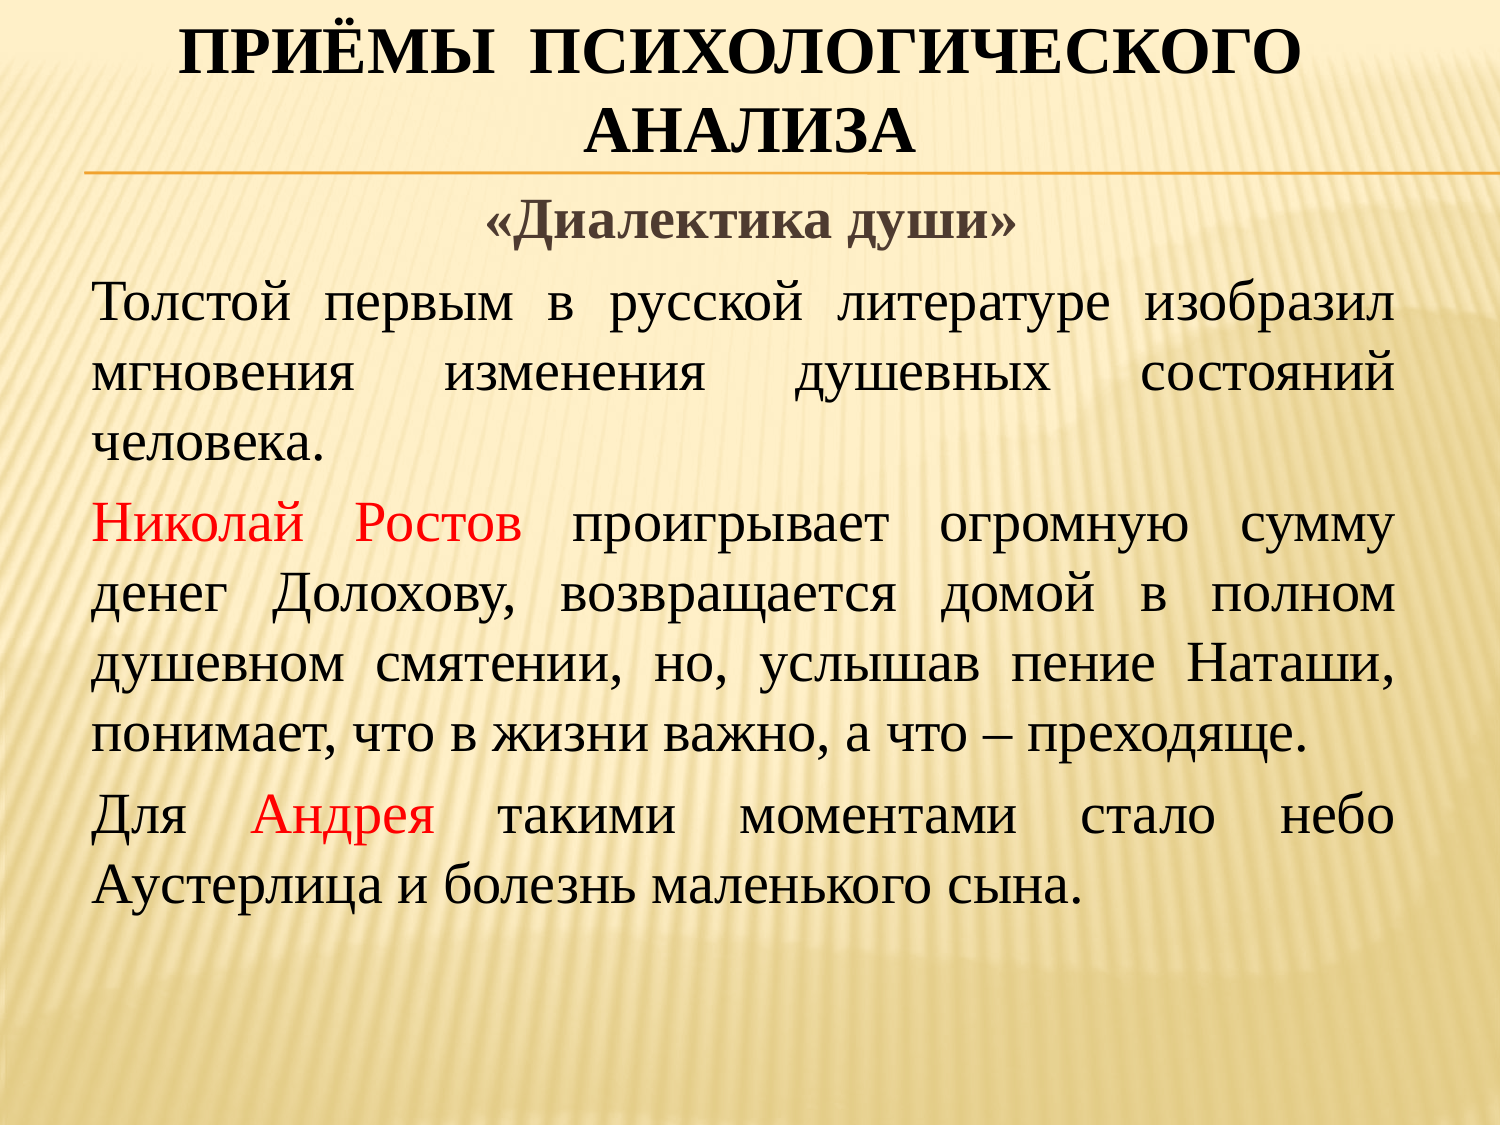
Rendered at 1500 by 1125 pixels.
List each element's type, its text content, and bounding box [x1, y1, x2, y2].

list «Диалектика души» Толстой первым в русской литературе изобразил мгновения изменения душевных состояний человека. Николай Ростов проигрывает огромную сумму денег Долохову, возвращается домой в полном душевном смятении, но, услышав пение Наташи, понимает, что в жизни важно, а что – преходяще. Для Андрея такими моментами стало небо Аустерлица и болезнь маленького сына. [76, 172, 1412, 1071]
title Приёмы психологического анализа [76, 0, 1424, 173]
